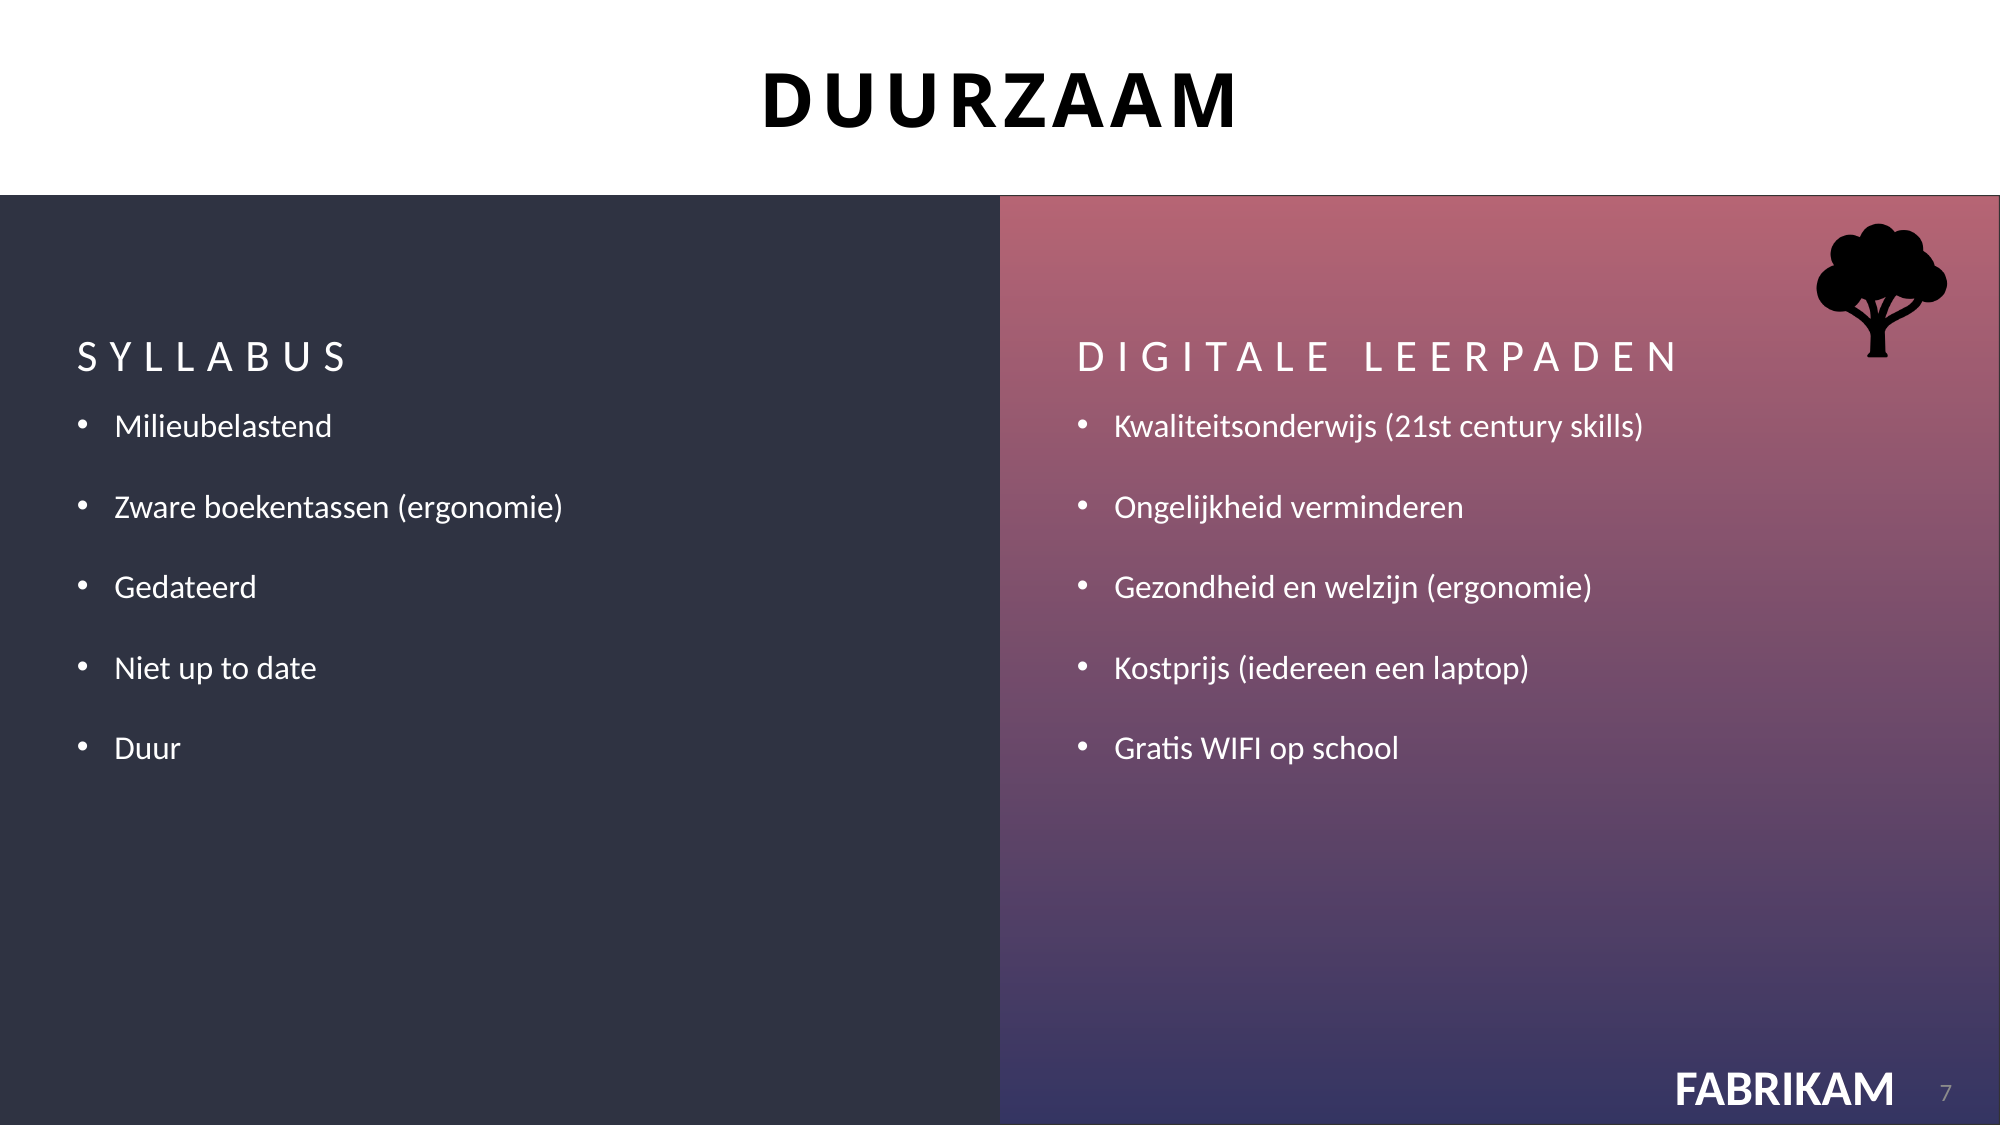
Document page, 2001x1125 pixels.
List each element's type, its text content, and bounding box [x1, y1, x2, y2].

slide_number 7 [1894, 1061, 1968, 1121]
list SYLLABUS [76, 299, 923, 381]
list Kwaliteitsonderwijs (21st century skills) Ongelijkheid verminderen Gezondheid en welzijn (ergonomie) Kostprijs (iedereen een laptop) Gratis WIFI op school [1076, 384, 1928, 989]
list Milieubelastend Zware boekentassen (ergonomie) Gedateerd Niet up to date Duur [76, 384, 923, 989]
picture [1806, 214, 1957, 365]
title duuRZAAM [97, 0, 1903, 196]
list DIGITALE LEERPADEN [1076, 299, 1928, 381]
